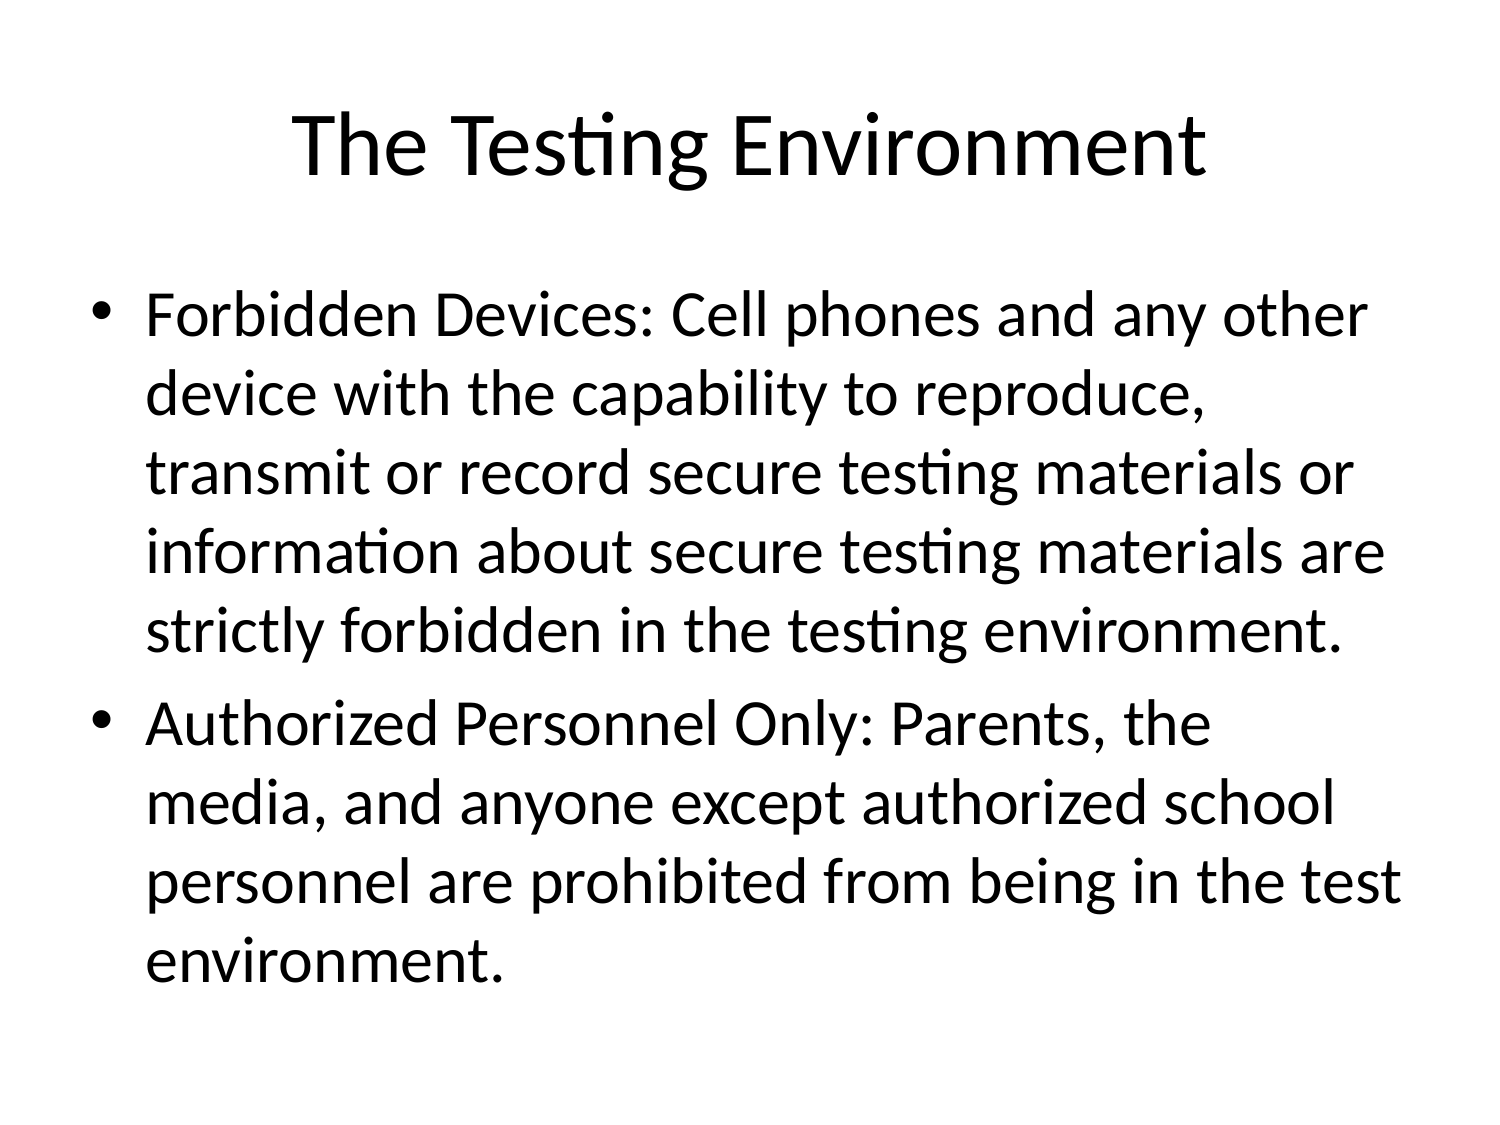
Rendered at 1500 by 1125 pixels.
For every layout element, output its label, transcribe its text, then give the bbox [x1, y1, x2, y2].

title The Testing Environment [75, 45, 1425, 233]
list Forbidden Devices: Cell phones and any other device with the capability to reproduce, transmit or record secure testing materials or information about secure testing materials are strictly forbidden in the testing environment. Authorized Personnel Only: Parents, the media, and anyone except authorized school personnel are prohibited from being in the test environment. [75, 262, 1425, 1005]
